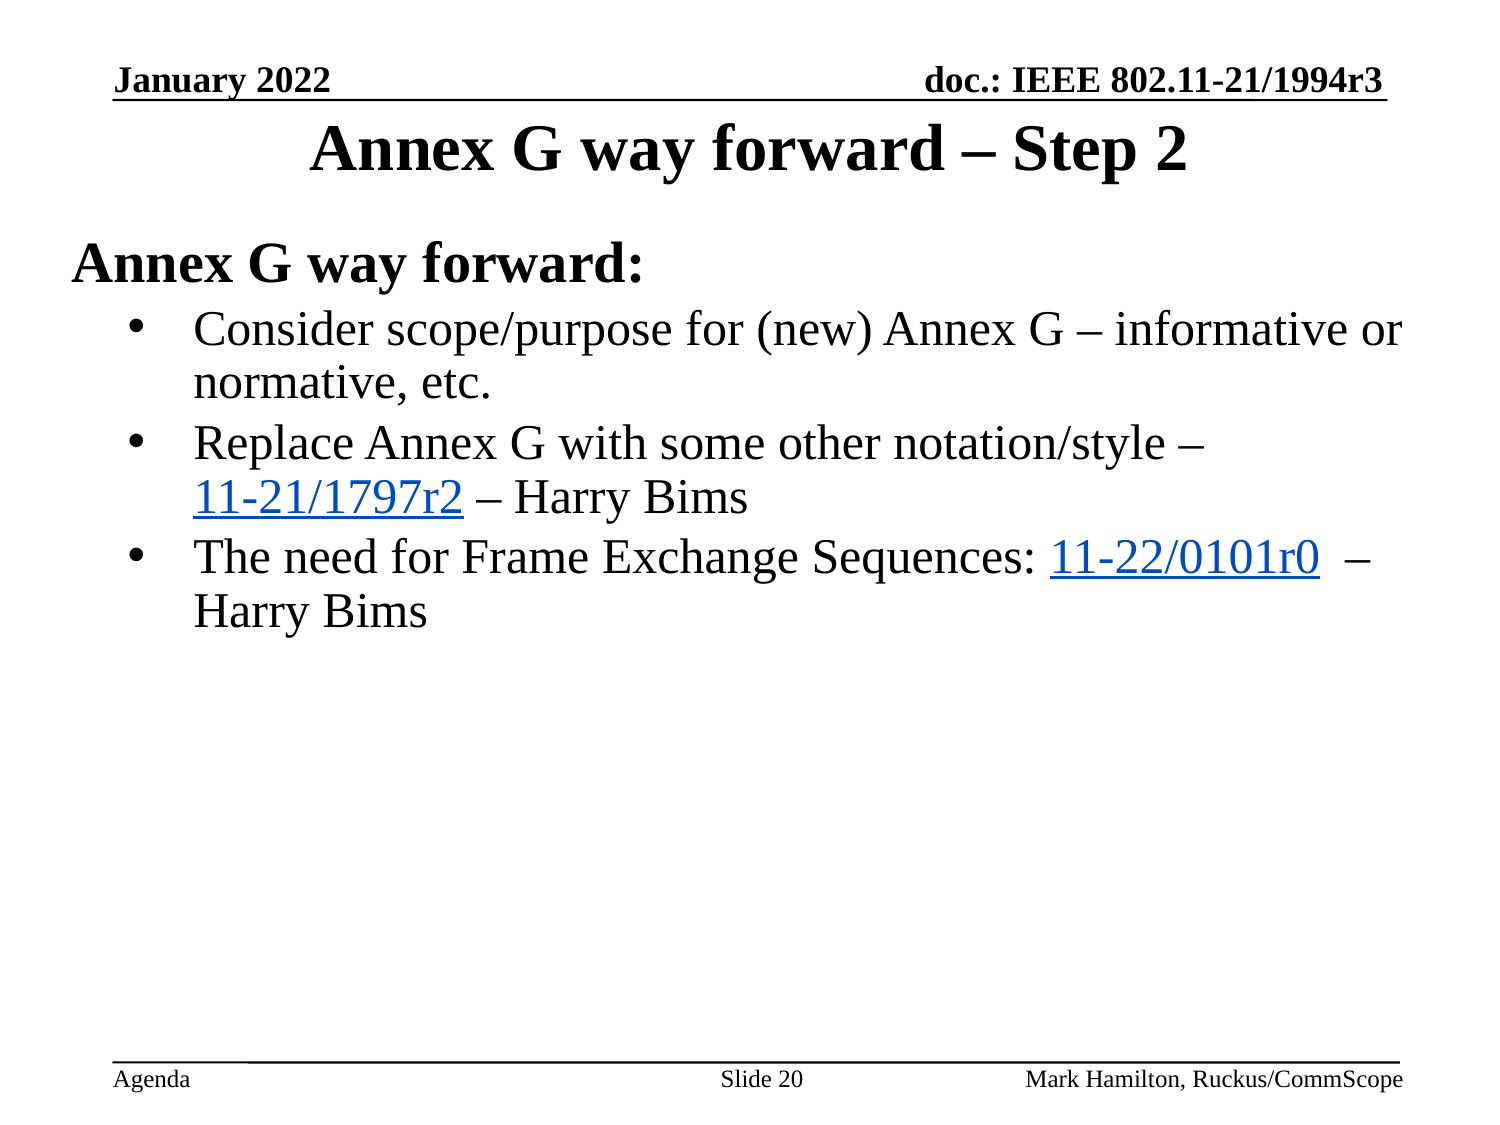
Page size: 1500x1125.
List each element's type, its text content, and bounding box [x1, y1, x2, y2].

list Annex G way forward: Consider scope/purpose for (new) Annex G – informative or normative, etc. Replace Annex G with some other notation/style –11-21/1797r2 – Harry Bims The need for Frame Exchange Sequences: 11-22/0101r0 – Harry Bims [56, 224, 1444, 1050]
title Annex G way forward – Step 2 [112, 99, 1388, 188]
